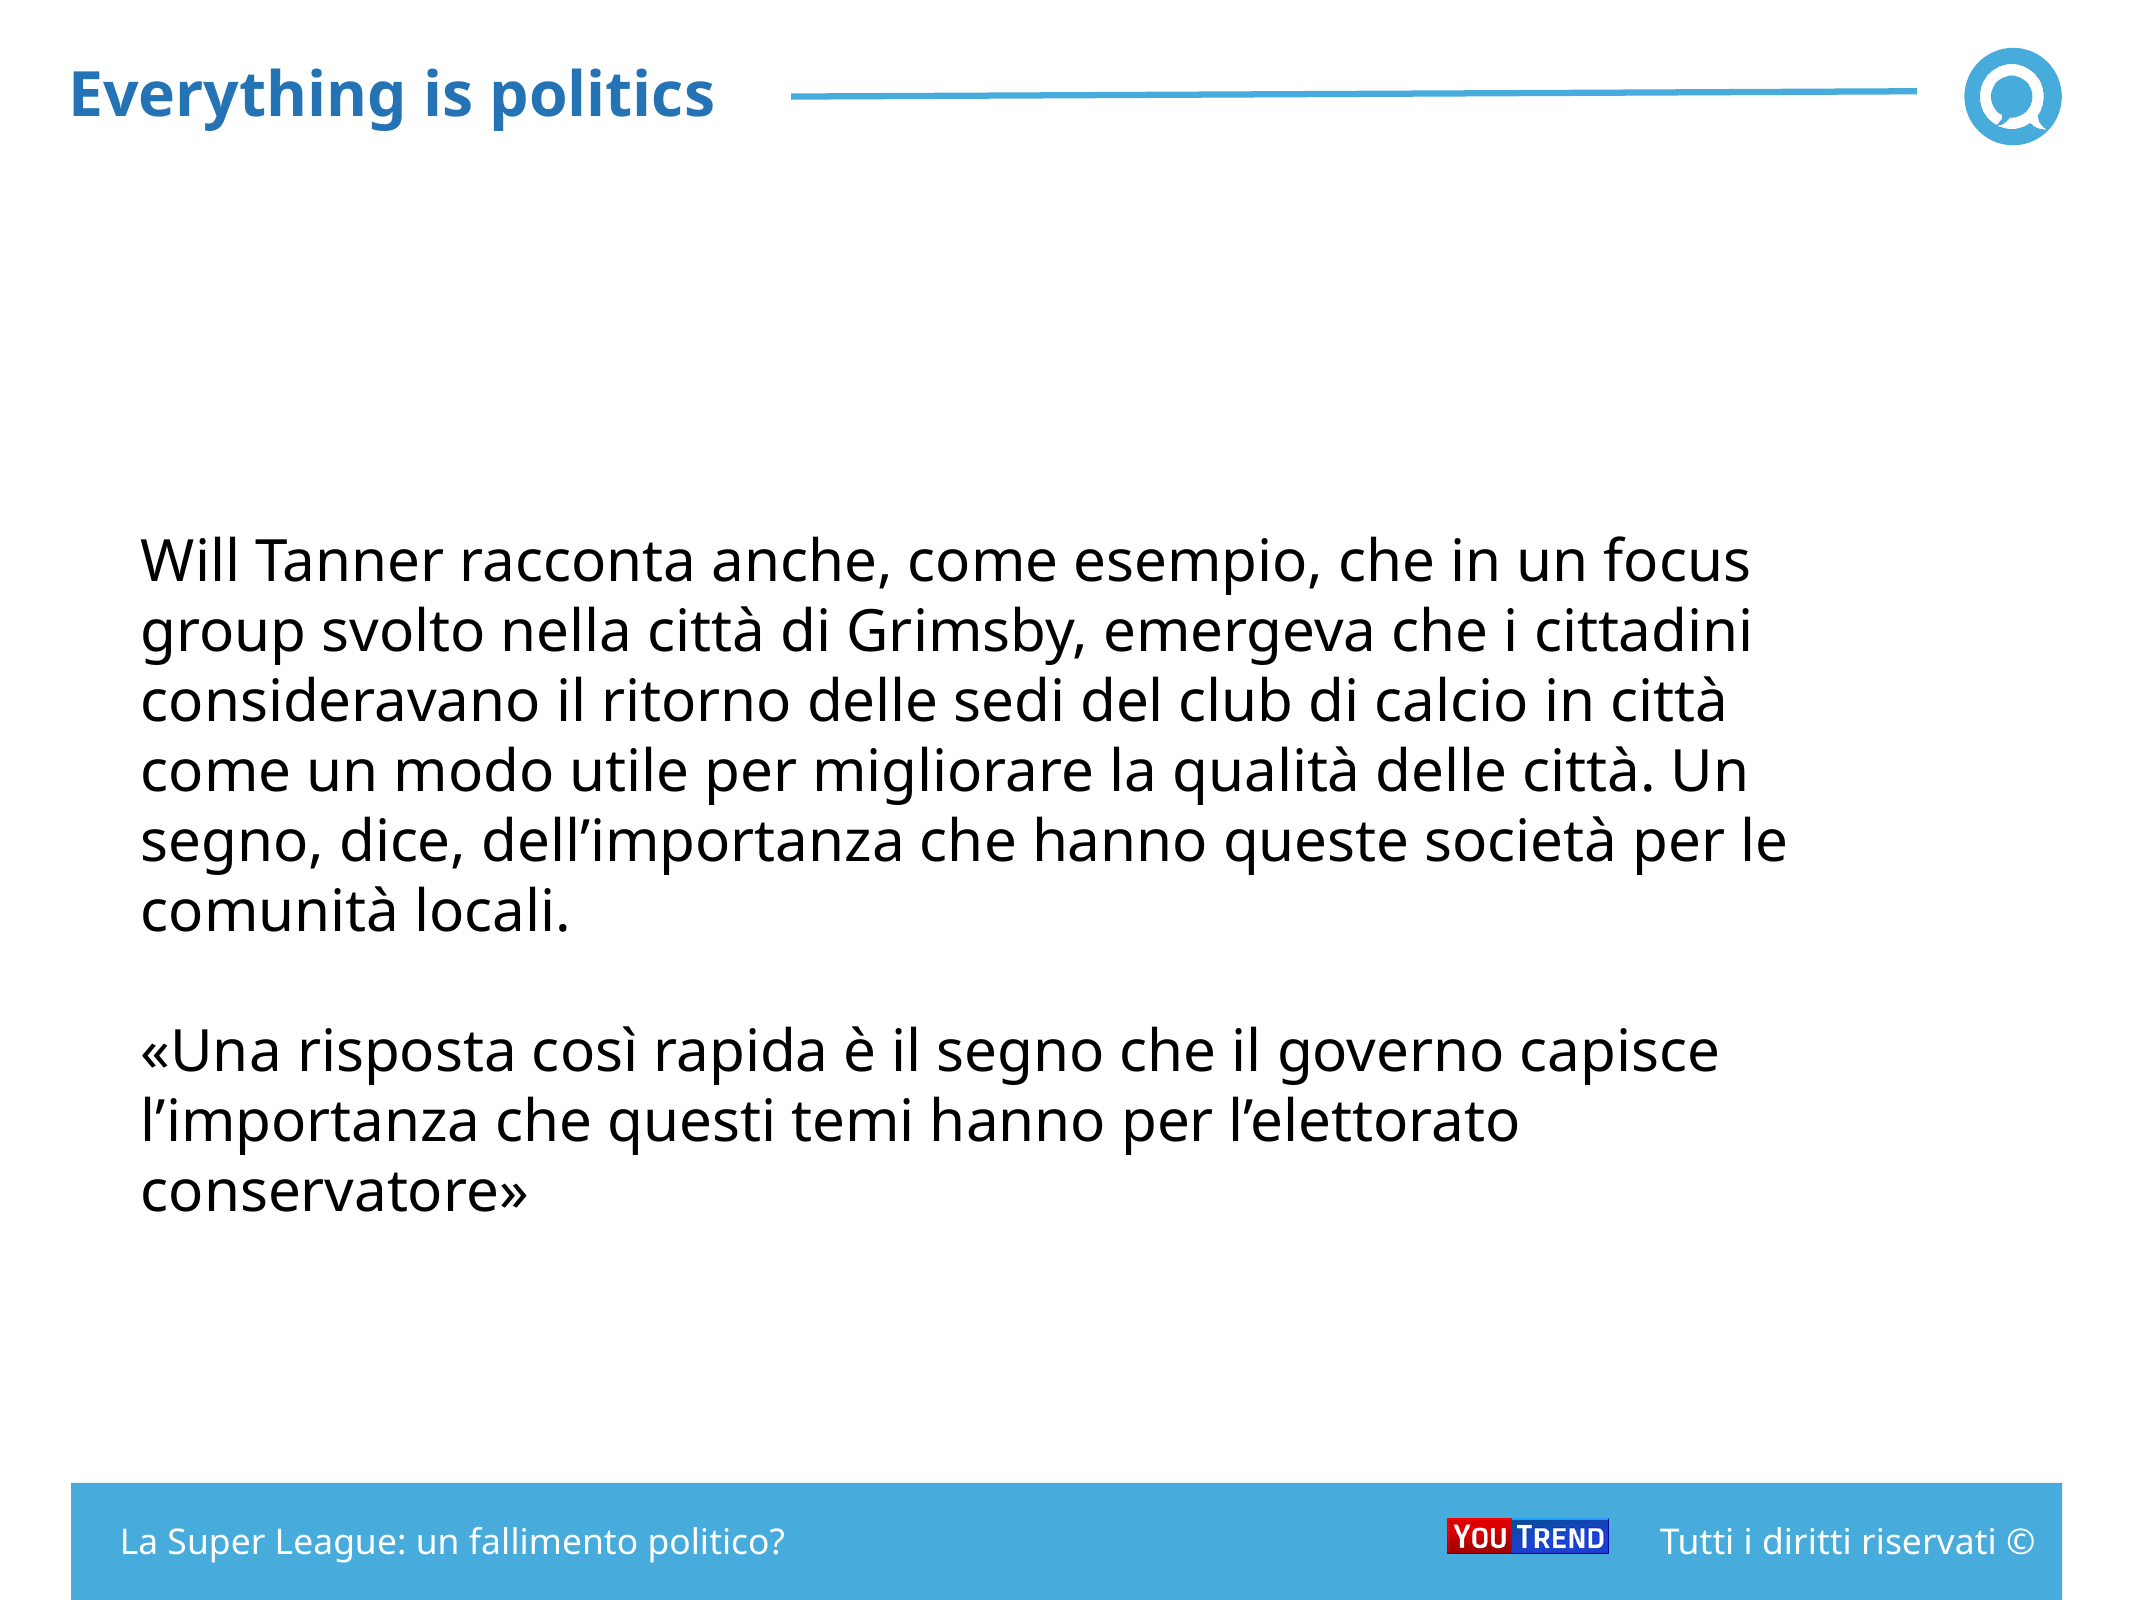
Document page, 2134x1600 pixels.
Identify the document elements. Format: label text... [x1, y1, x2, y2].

text_box La Super League: un fallimento politico? [111, 1515, 795, 1571]
text_box Everything is politics [59, 54, 1172, 139]
text_box Will Tanner racconta anche, come esempio, che in un focus group svolto nella città di Grimsby, emergeva che i cittadini consideravano il ritorno delle sedi del club di calcio in città come un modo utile per migliorare la qualità delle città. Un segno, dice, dell’importanza che hanno queste società per le comunità locali. «Una risposta così rapida è il segno che il governo capisce l’importanza che questi temi hanno per l’elettorato conservatore» [133, 165, 1877, 1231]
picture [1447, 1518, 1609, 1555]
text_box [71, 1482, 2063, 1600]
text_box Tutti i diritti riservati © [1651, 1515, 2044, 1571]
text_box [1964, 47, 2062, 146]
